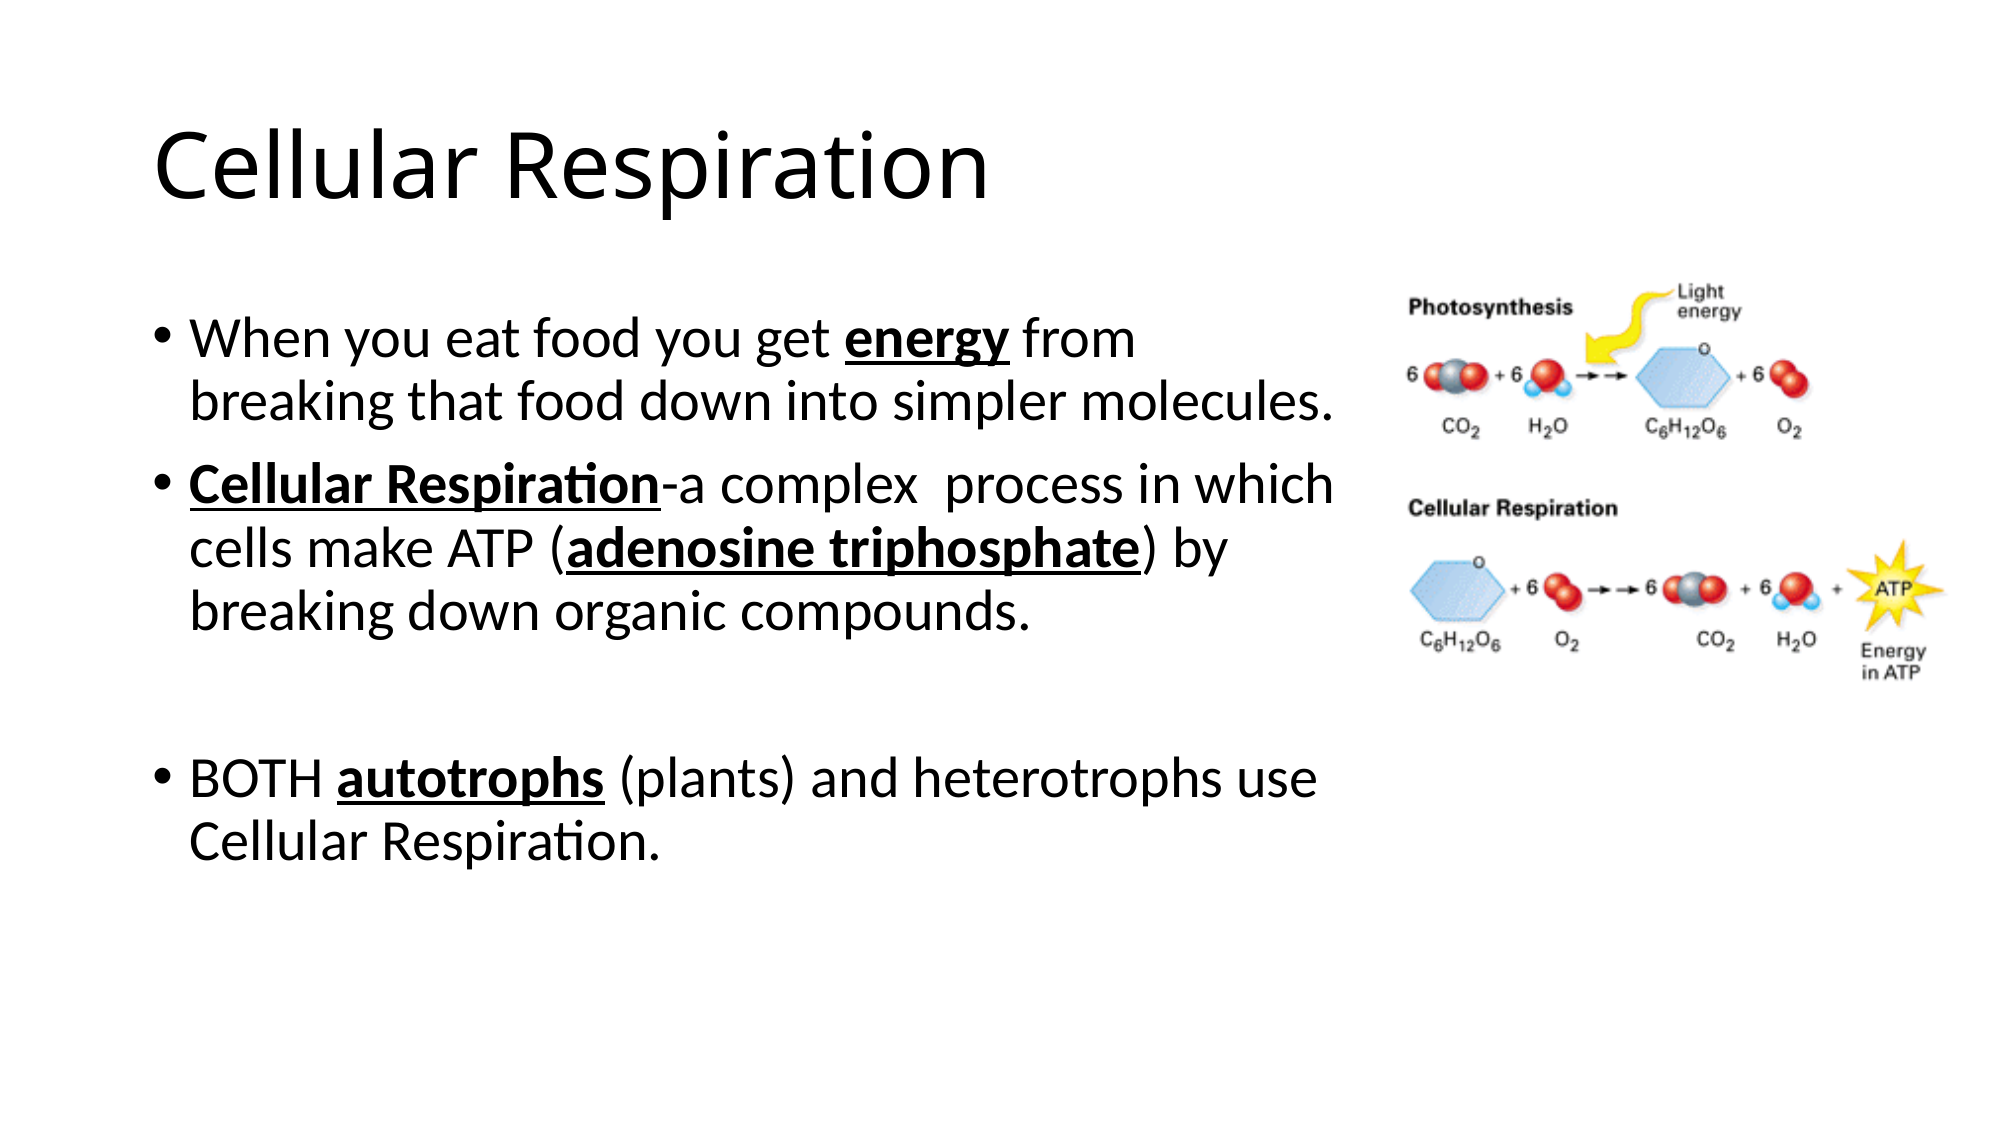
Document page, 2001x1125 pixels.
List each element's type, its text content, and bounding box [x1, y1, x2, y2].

picture [1355, 260, 1978, 711]
title Cellular Respiration [137, 59, 1863, 278]
list When you eat food you get energy from breaking that food down into simpler molecules. Cellular Respiration-a complex process in which cells make ATP (adenosine triphosphate) by breaking down organic compounds. BOTH autotrophs (plants) and heterotrophs use Cellular Respiration. [137, 299, 1369, 1014]
